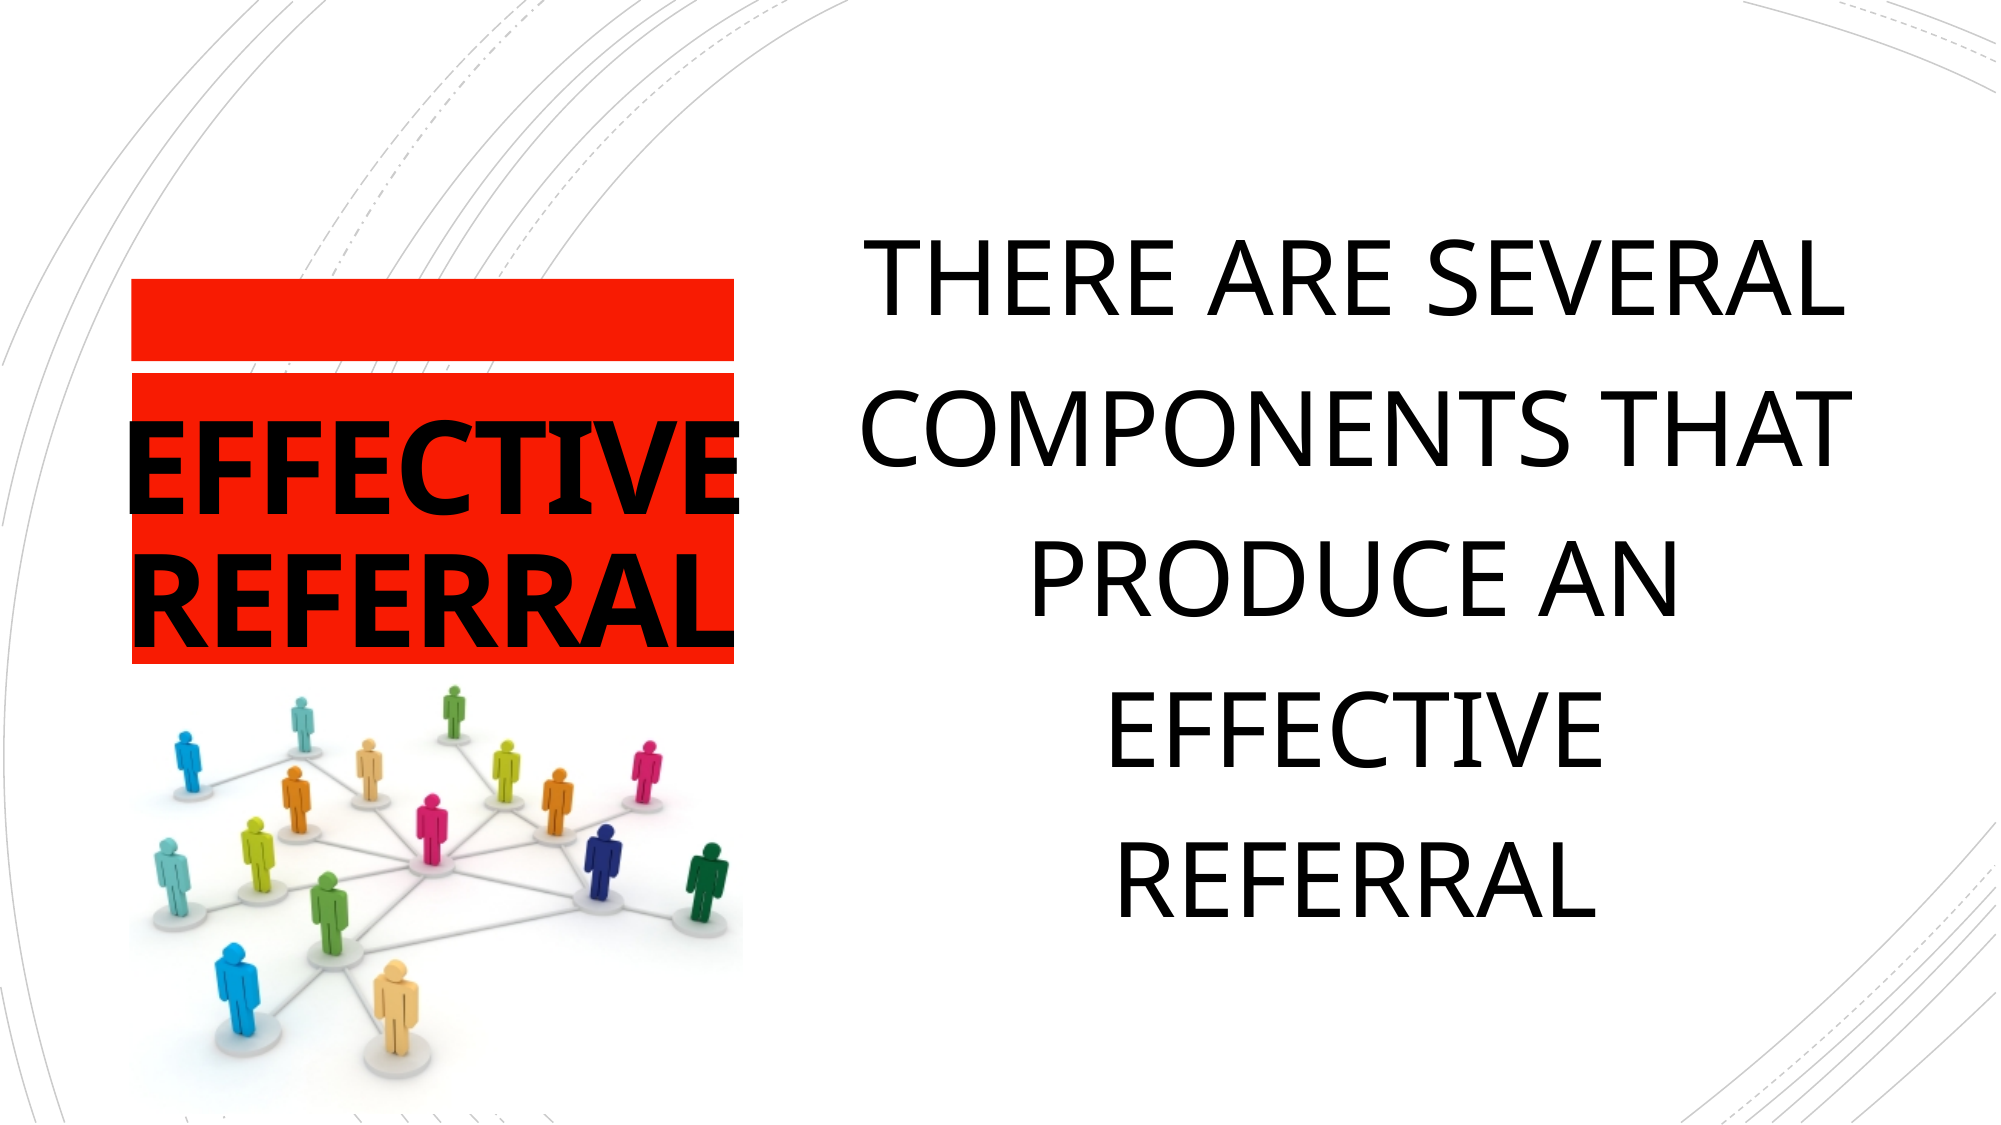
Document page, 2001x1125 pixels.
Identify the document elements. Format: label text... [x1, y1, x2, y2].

picture [129, 664, 743, 1114]
list THERE ARE SEVERAL COMPONENTS THAT PRODUCE AN EFFECTIVE REFERRAL [839, 131, 1871, 993]
title EFFECTIVE REFERRAL [72, 339, 791, 743]
